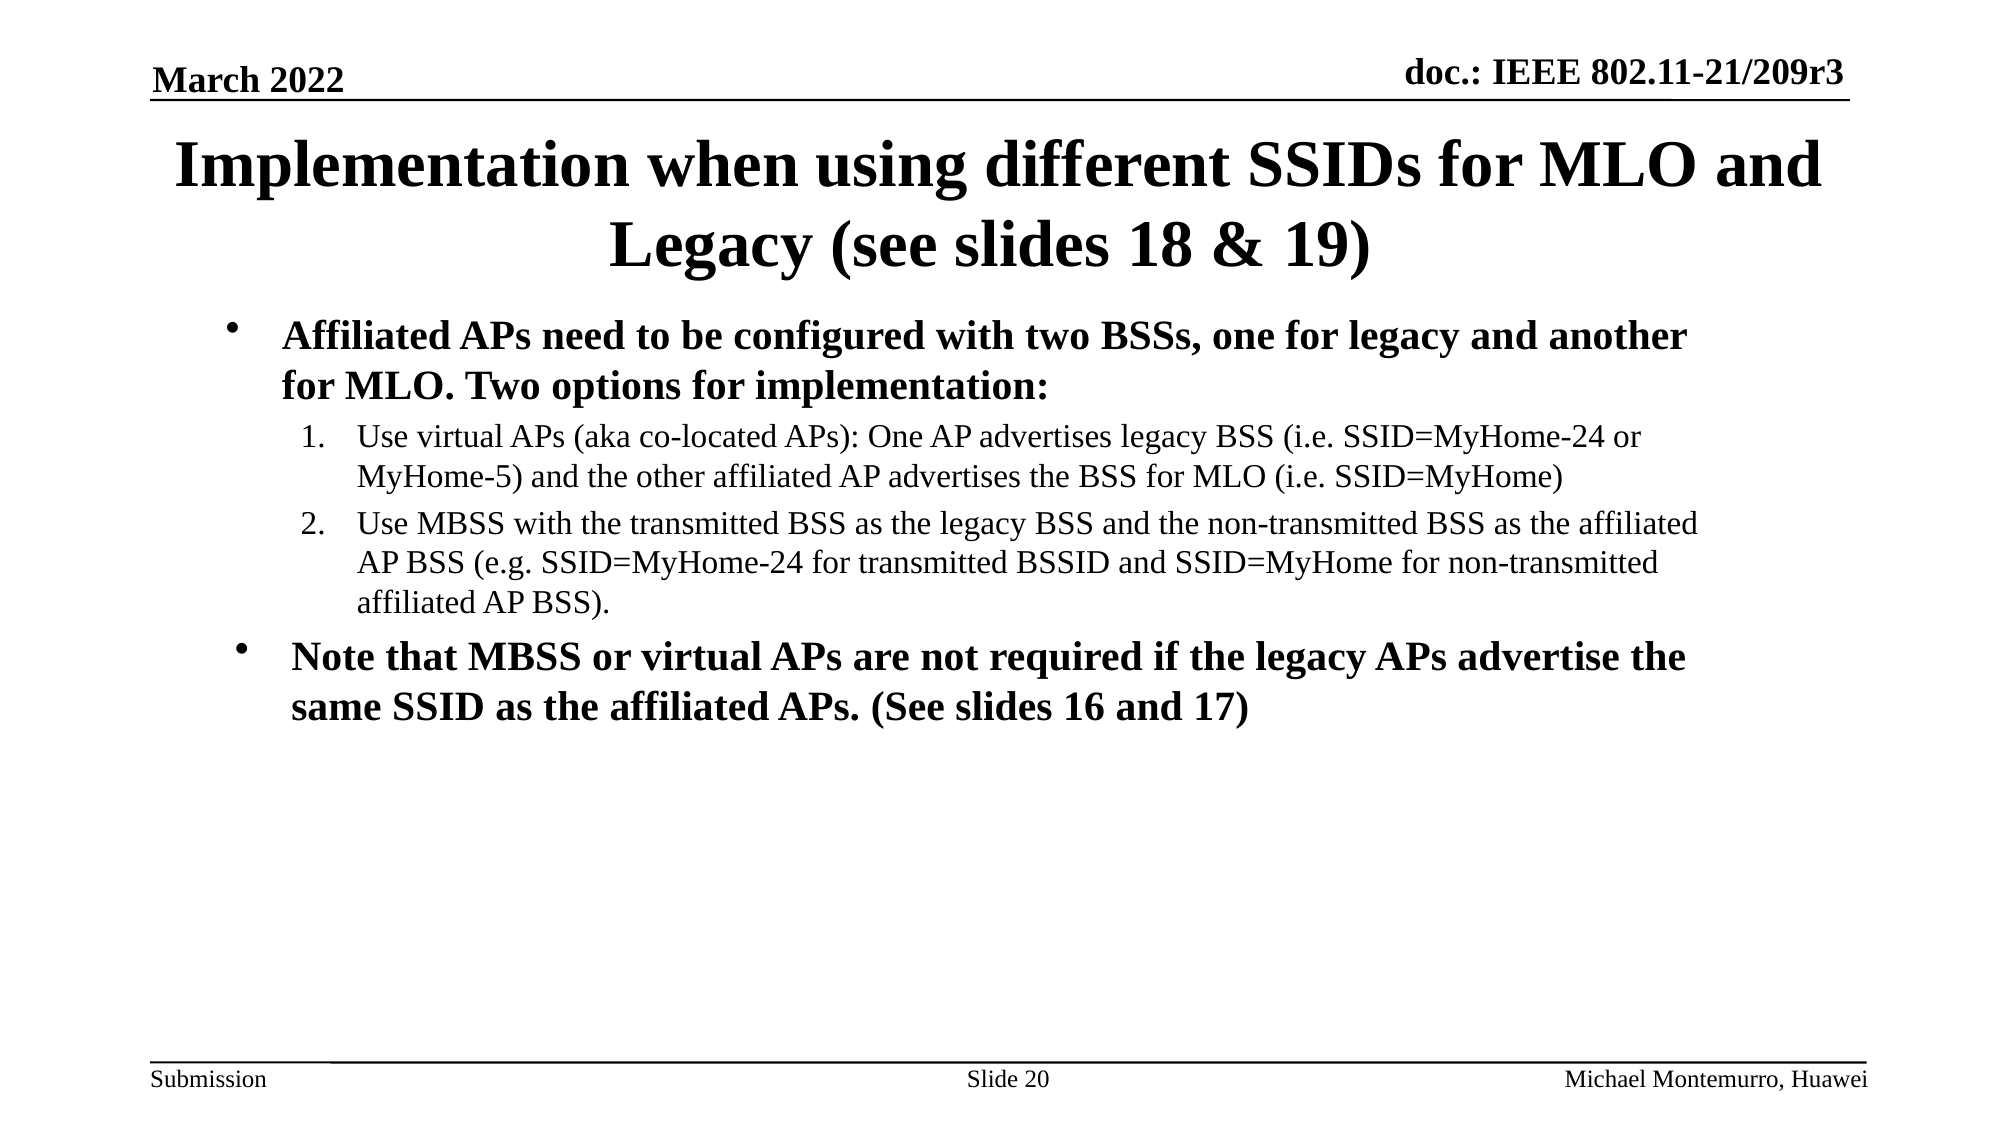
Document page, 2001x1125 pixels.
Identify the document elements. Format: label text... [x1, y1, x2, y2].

title Implementation when using different SSIDs for MLO and Legacy (see slides 18 & 19) [150, 112, 1850, 288]
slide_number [152, 54, 354, 101]
list Affiliated APs need to be configured with two BSSs, one for legacy and another for MLO. Two options for implementation: Use virtual APs (aka co-located APs): One AP advertises legacy BSS (i.e. SSID=MyHome-24 or MyHome-5) and the other affiliated AP advertises the BSS for MLO (i.e. SSID=MyHome) Use MBSS with the transmitted BSS as the legacy BSS and the non-transmitted BSS as the affiliated AP BSS (e.g. SSID=MyHome-24 for transmitted BSSID and SSID=MyHome for non-transmitted affiliated AP BSS). Note that MBSS or virtual APs are not required if the legacy APs advertise the same SSID as the affiliated APs. (See slides 16 and 17) [210, 299, 1723, 975]
footer Michael Montemurro, Huawei [1560, 1061, 1869, 1093]
slide_number Slide 20 [966, 1061, 1051, 1093]
